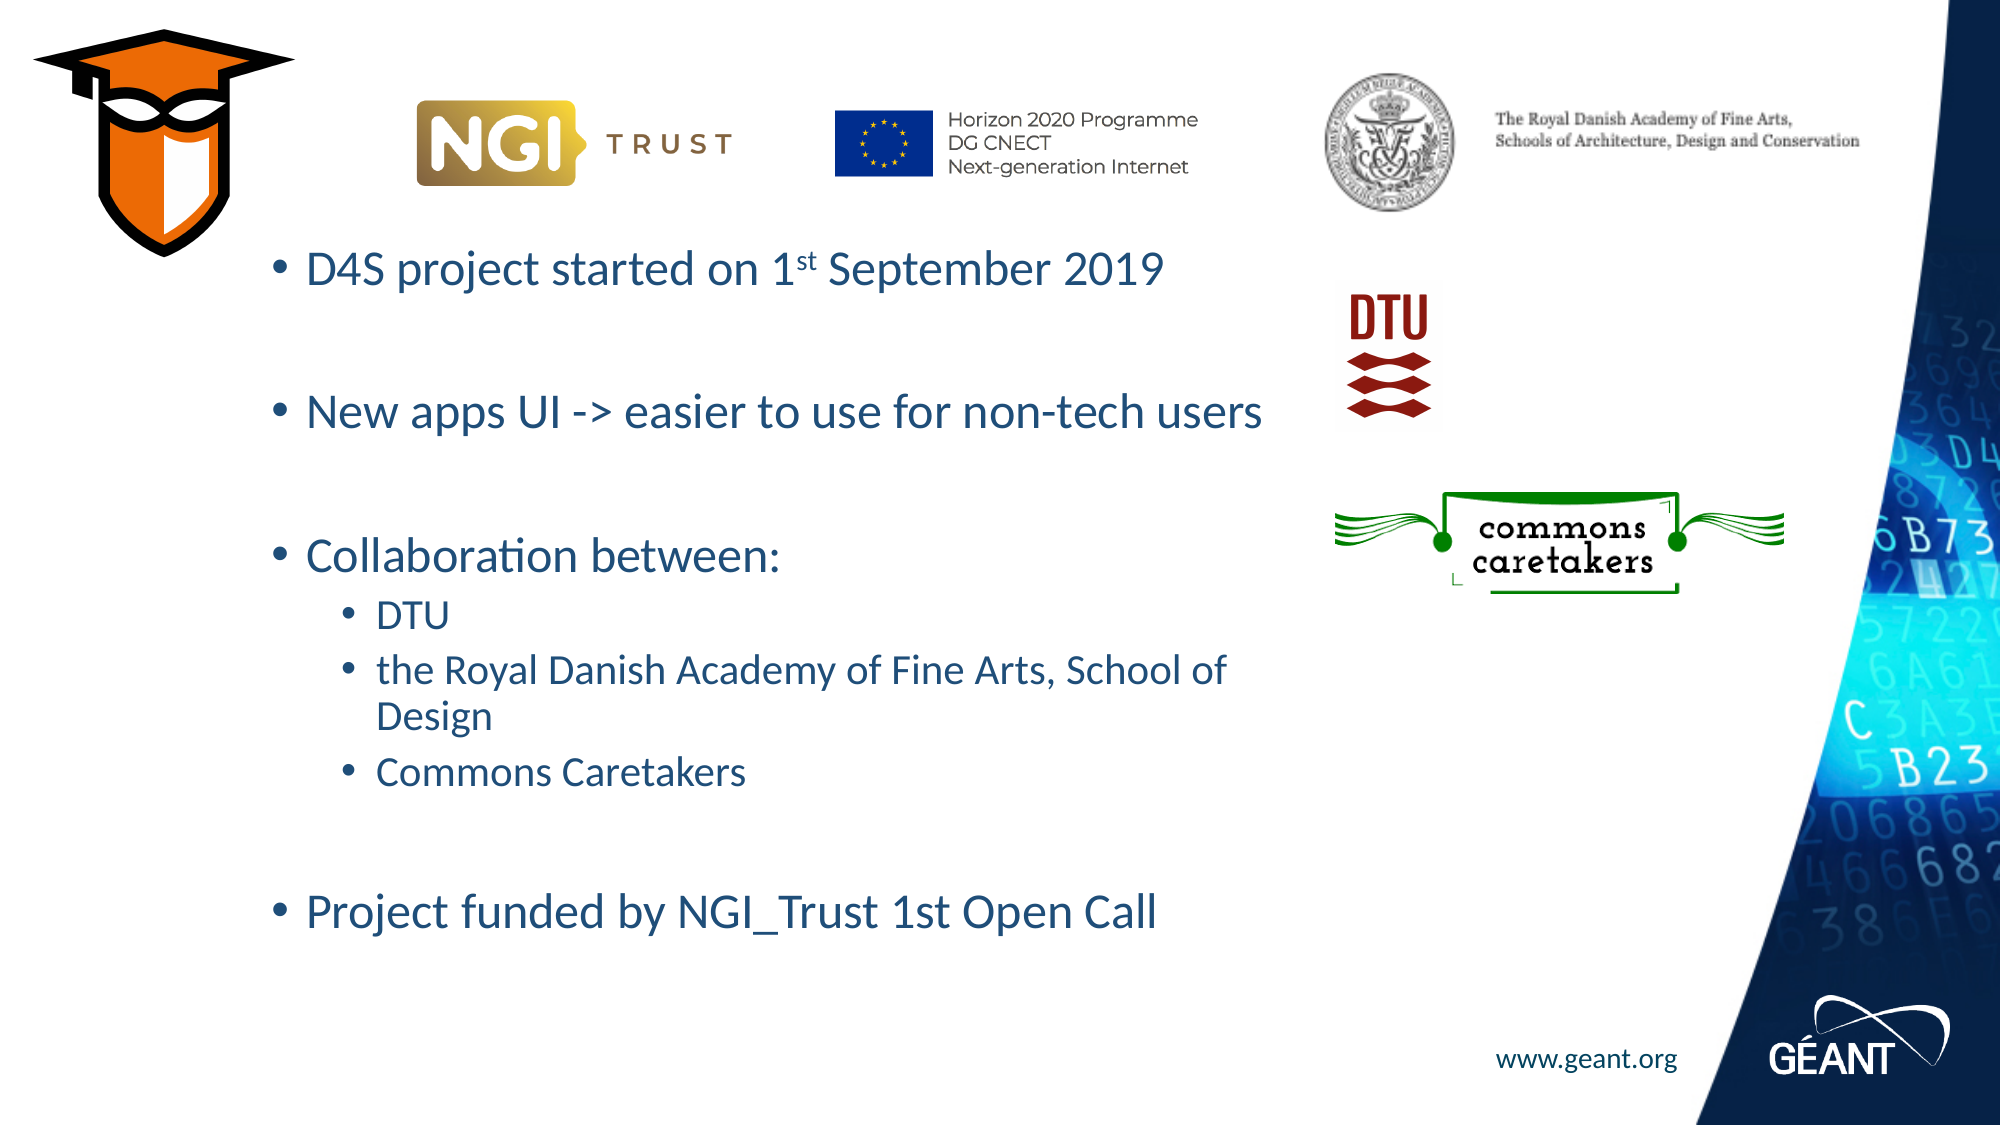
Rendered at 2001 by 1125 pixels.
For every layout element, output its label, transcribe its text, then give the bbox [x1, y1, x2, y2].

picture [1987, 777, 2000, 784]
picture [1335, 280, 1443, 432]
picture [20, 16, 308, 270]
list D4S project started on 1st September 2019 New apps UI -> easier to use for non-tech users Collaboration between: DTU the Royal Danish Academy of Fine Arts, School of Design Commons Caretakers Project funded by NGI_Trust 1st Open Call [256, 234, 1321, 949]
picture [831, 106, 1203, 180]
picture [416, 100, 739, 186]
picture [1320, 0, 2000, 1125]
